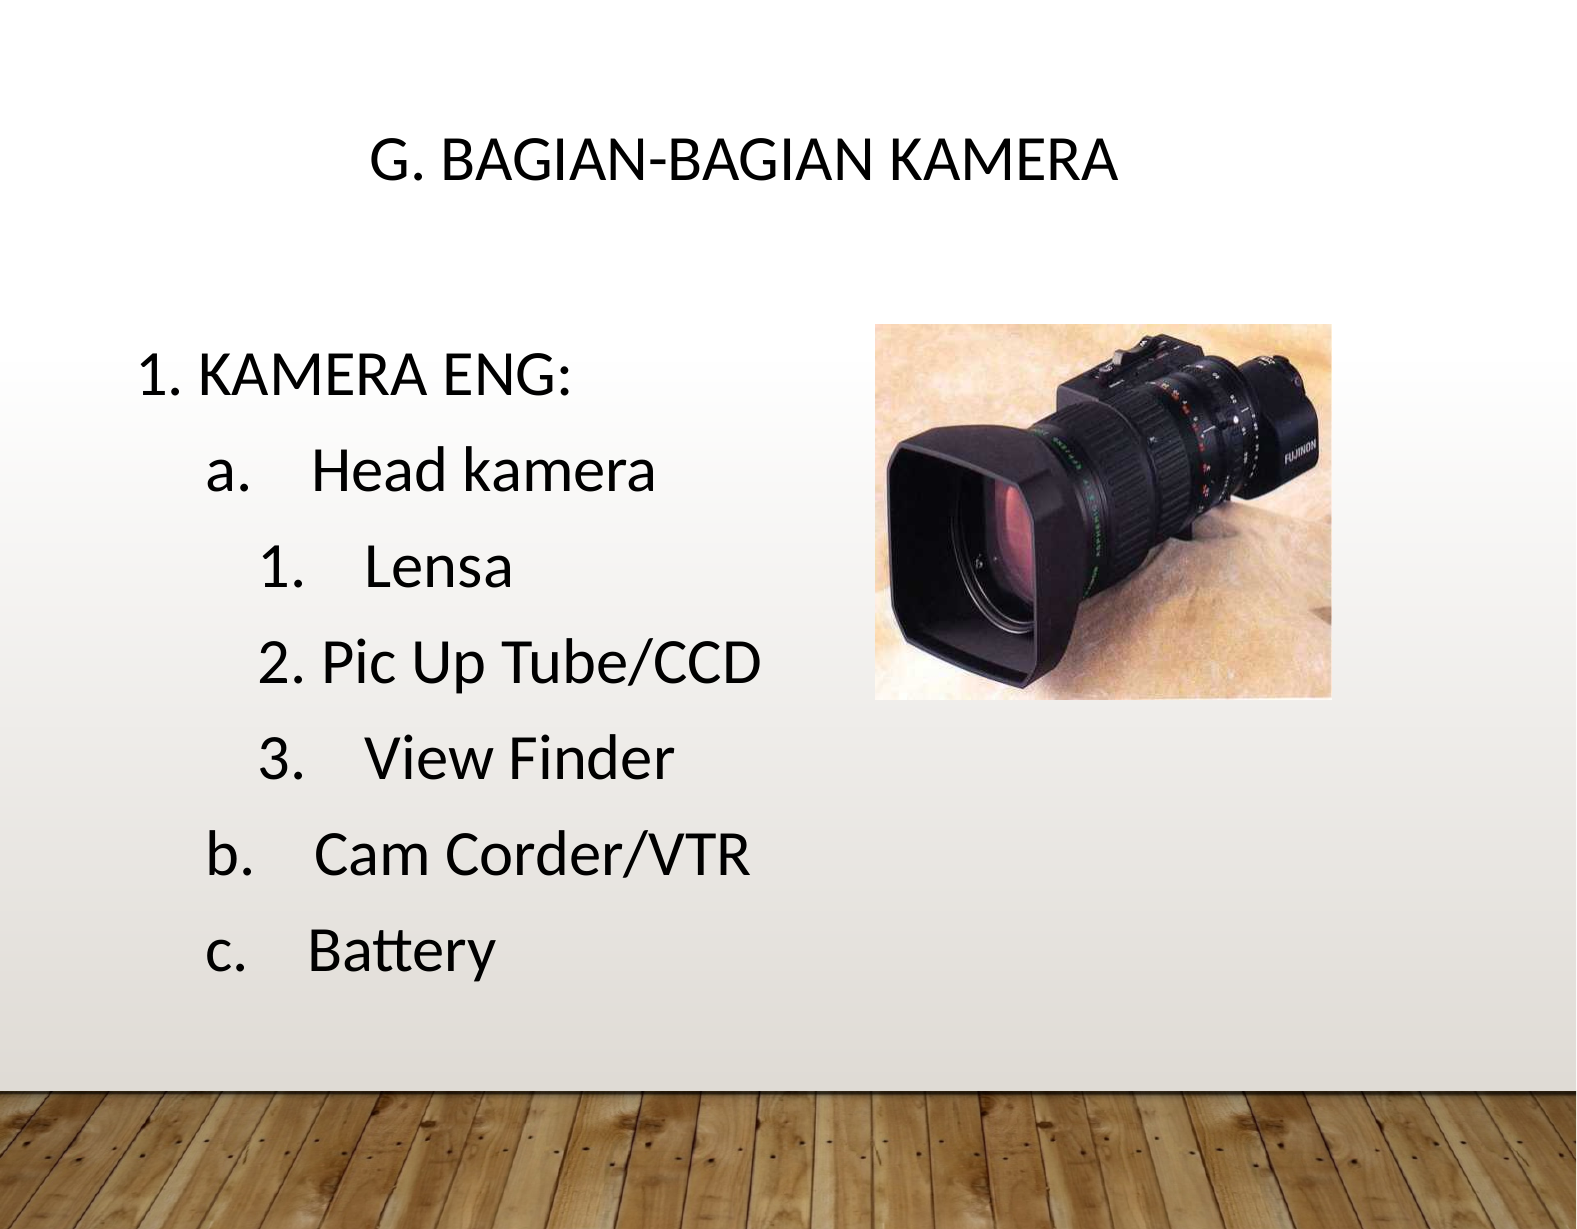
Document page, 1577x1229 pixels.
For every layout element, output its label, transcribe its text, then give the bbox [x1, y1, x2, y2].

text_box G. BAGIAN-BAGIAN KAMERA [369, 115, 1148, 165]
text_box 1. KAMERA ENG: a. Head kamera 1. Lensa 2. Pic Up Tube/CCD 3. View Finder b. Cam Corder/VTR c. Battery [135, 311, 775, 948]
picture [0, 1091, 1577, 1229]
picture [874, 324, 1332, 700]
